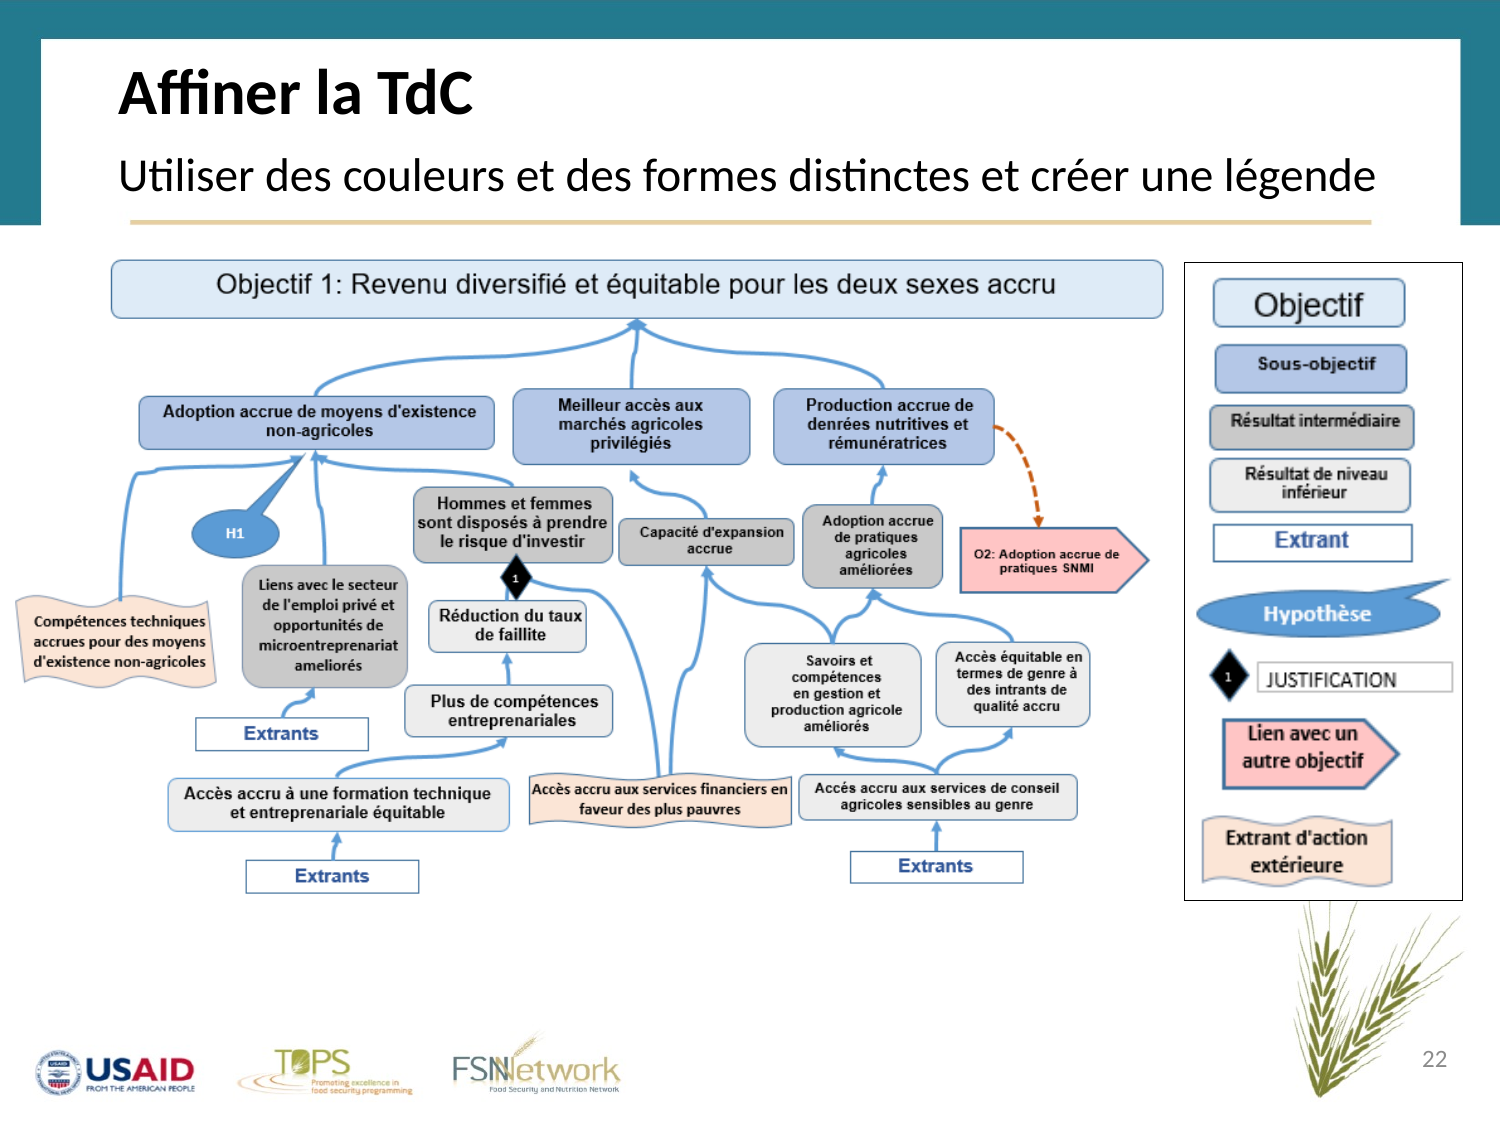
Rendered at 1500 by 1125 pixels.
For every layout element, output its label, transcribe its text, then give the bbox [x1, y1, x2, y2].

picture [0, 0, 1500, 1125]
list Utiliser des couleurs et des formes distinctes et créer une légende [103, 143, 1397, 219]
title Affiner la TdC [103, 53, 1397, 135]
slide_number 22 [1362, 1014, 1463, 1100]
